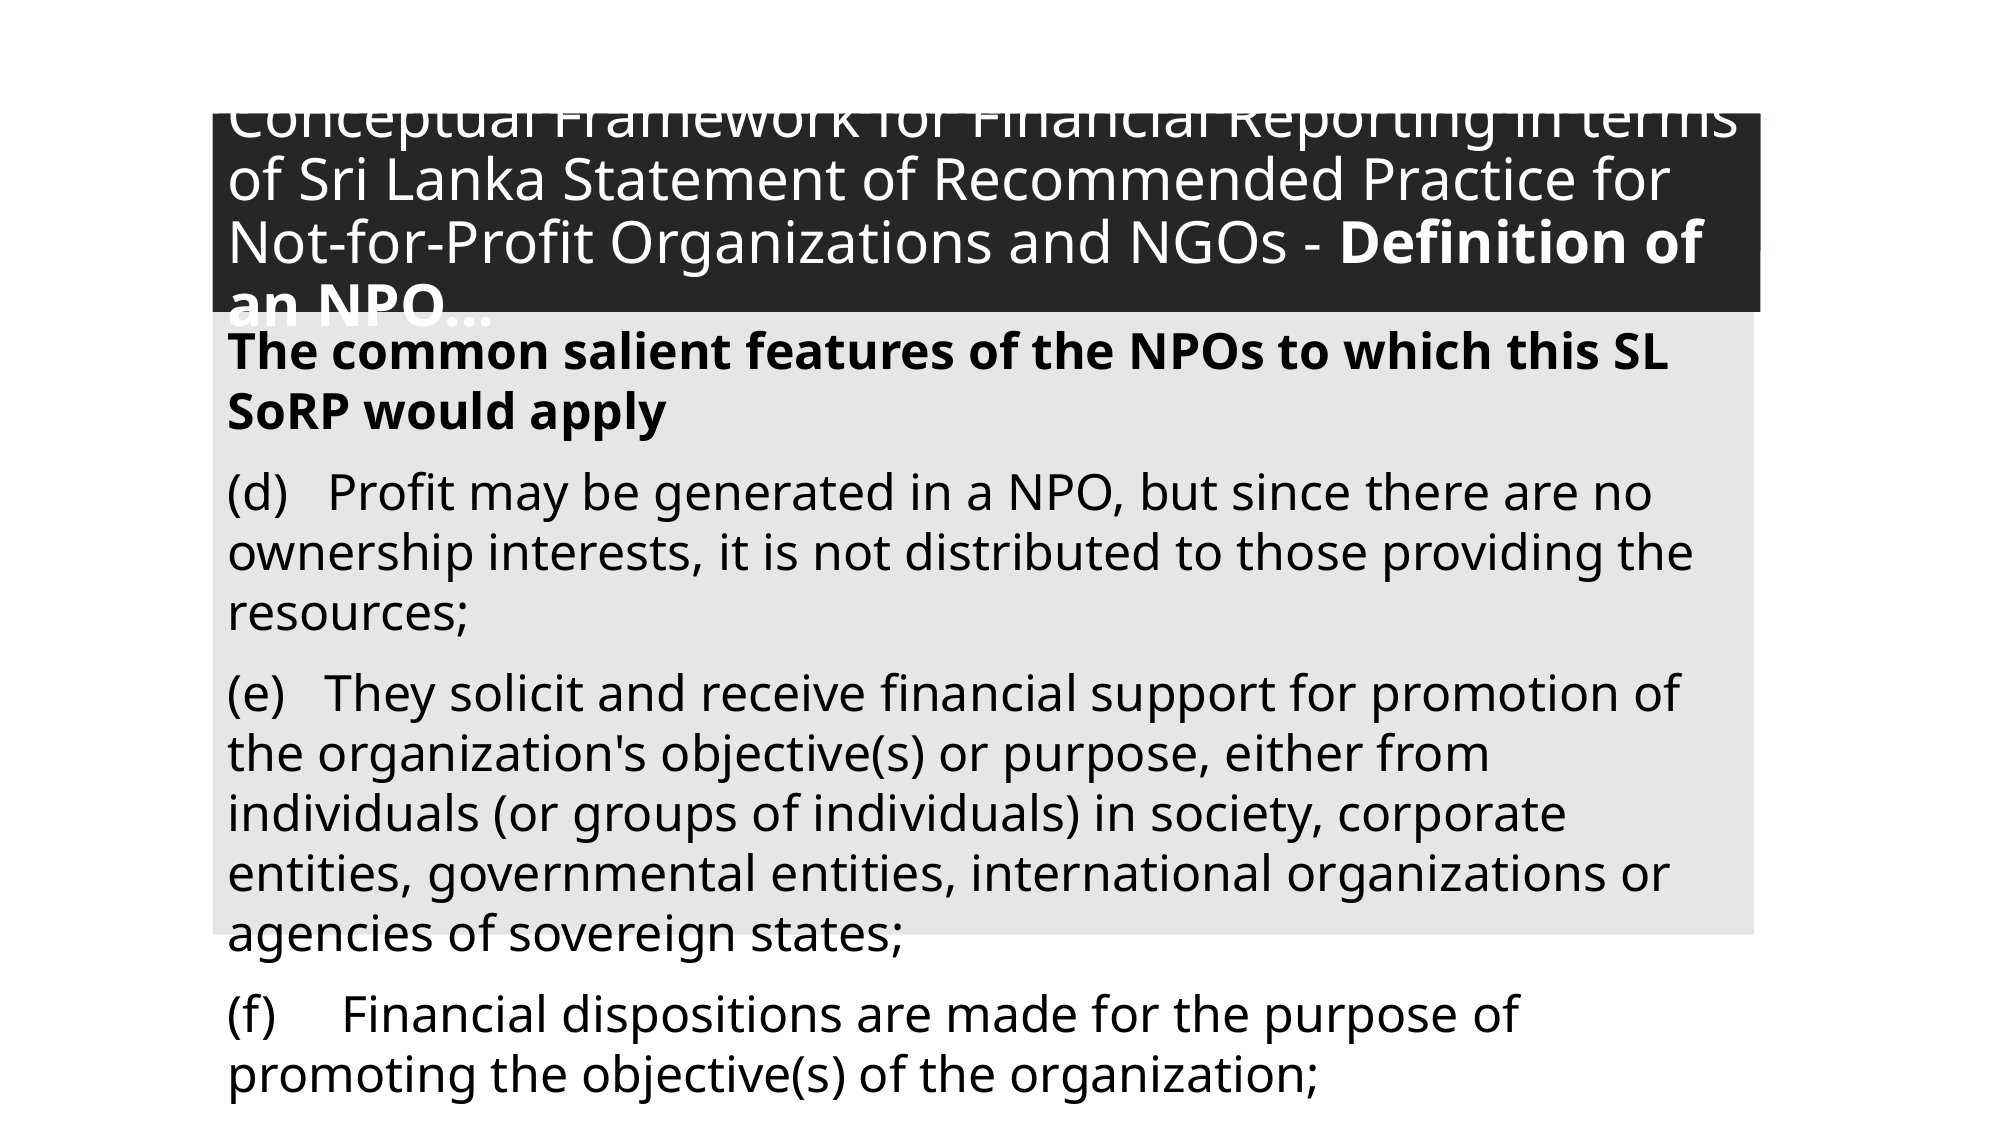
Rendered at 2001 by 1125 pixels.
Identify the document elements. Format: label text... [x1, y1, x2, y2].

text_box Conceptual Framework for Financial Reporting in terms of Sri Lanka Statement of Recommended Practice for Not-for-Profit Organizations and NGOs - Definition of an NPO… [212, 113, 1761, 312]
list The common salient features of the NPOs to which this SL SoRP would apply (d) Profit may be generated in a NPO, but since there are no ownership interests, it is not distributed to those providing the resources; (e) They solicit and receive financial support for promotion of the organization's objective(s) or purpose, either from individuals (or groups of individuals) in society, corporate entities, governmental entities, international organizations or agencies of sovereign states; (f) Financial dispositions are made for the purpose of promoting the objective(s) of the organization; [212, 312, 1754, 935]
